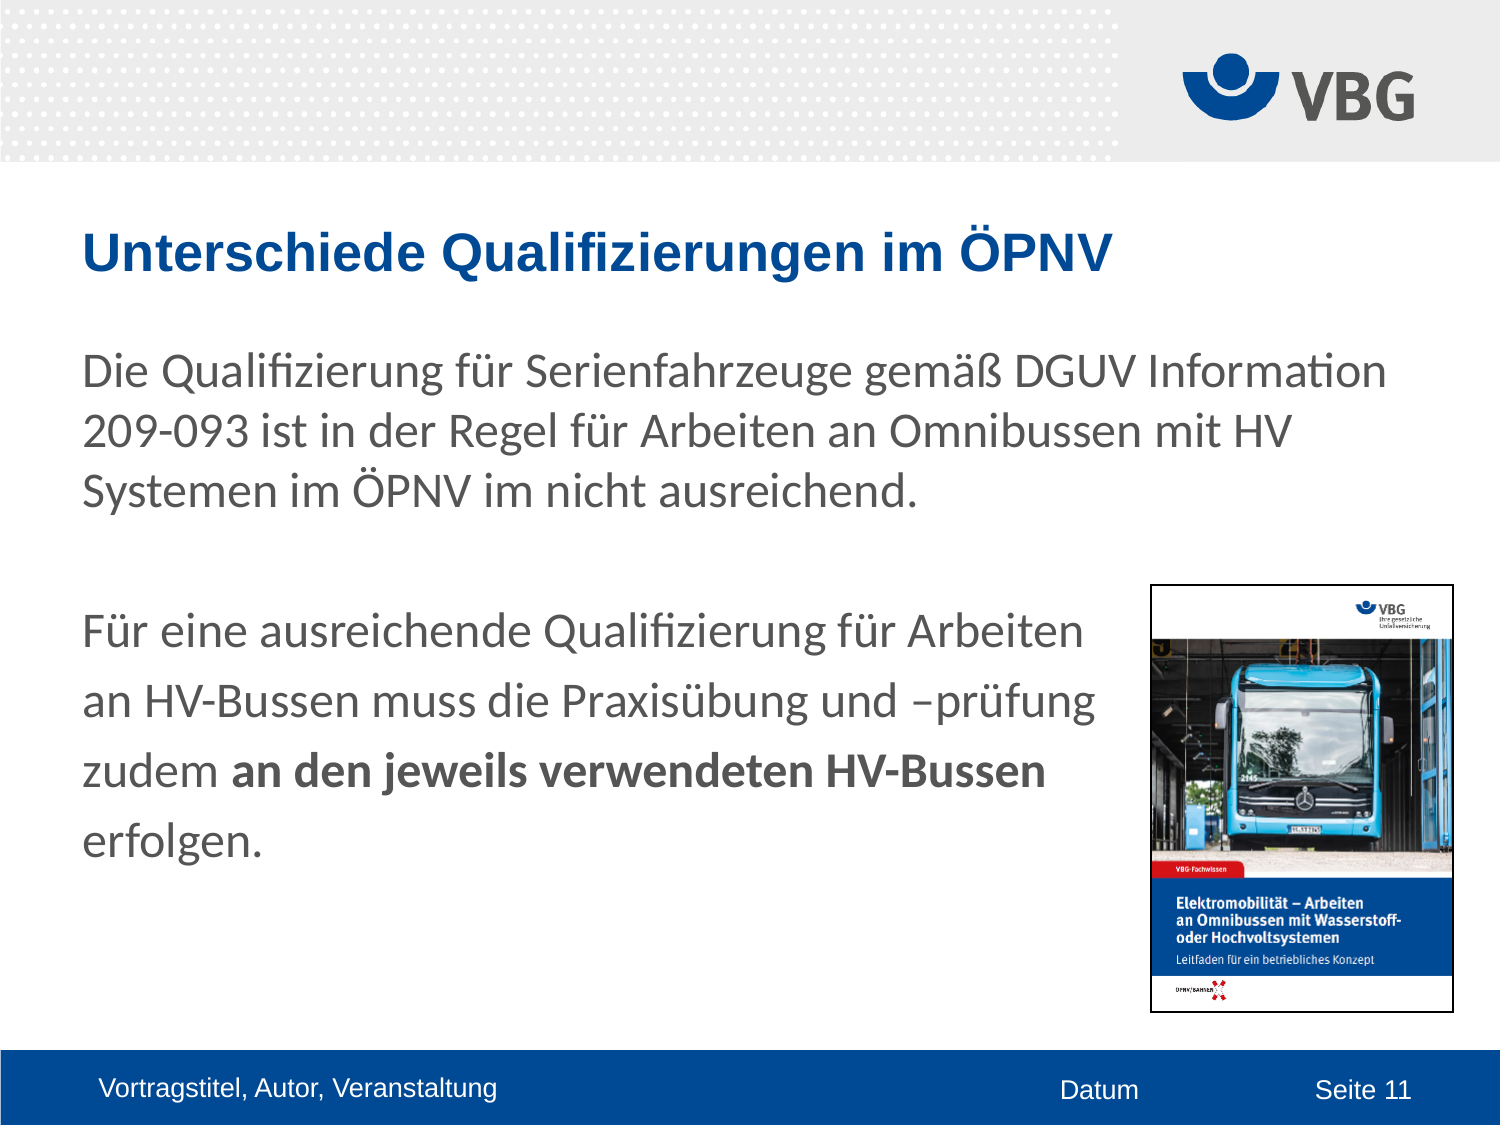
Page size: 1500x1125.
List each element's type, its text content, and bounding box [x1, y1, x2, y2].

picture [1151, 585, 1453, 1012]
picture [0, 0, 1500, 162]
title Unterschiede Qualifizierungen im ÖPNV [82, 216, 1427, 306]
picture [0, 1050, 1500, 1125]
list Die Qualifizierung für Serienfahrzeuge gemäß DGUV Information 209-093 ist in der Regel für Arbeiten an Omnibussen mit HV Systemen im ÖPNV im nicht ausreichend. Für eine ausreichende Qualifizierung für Arbeiten an HV-Bussen muss die Praxisübung und –prüfung zudem an den jeweils verwendeten HV-Bussen erfolgen. [82, 337, 1427, 956]
